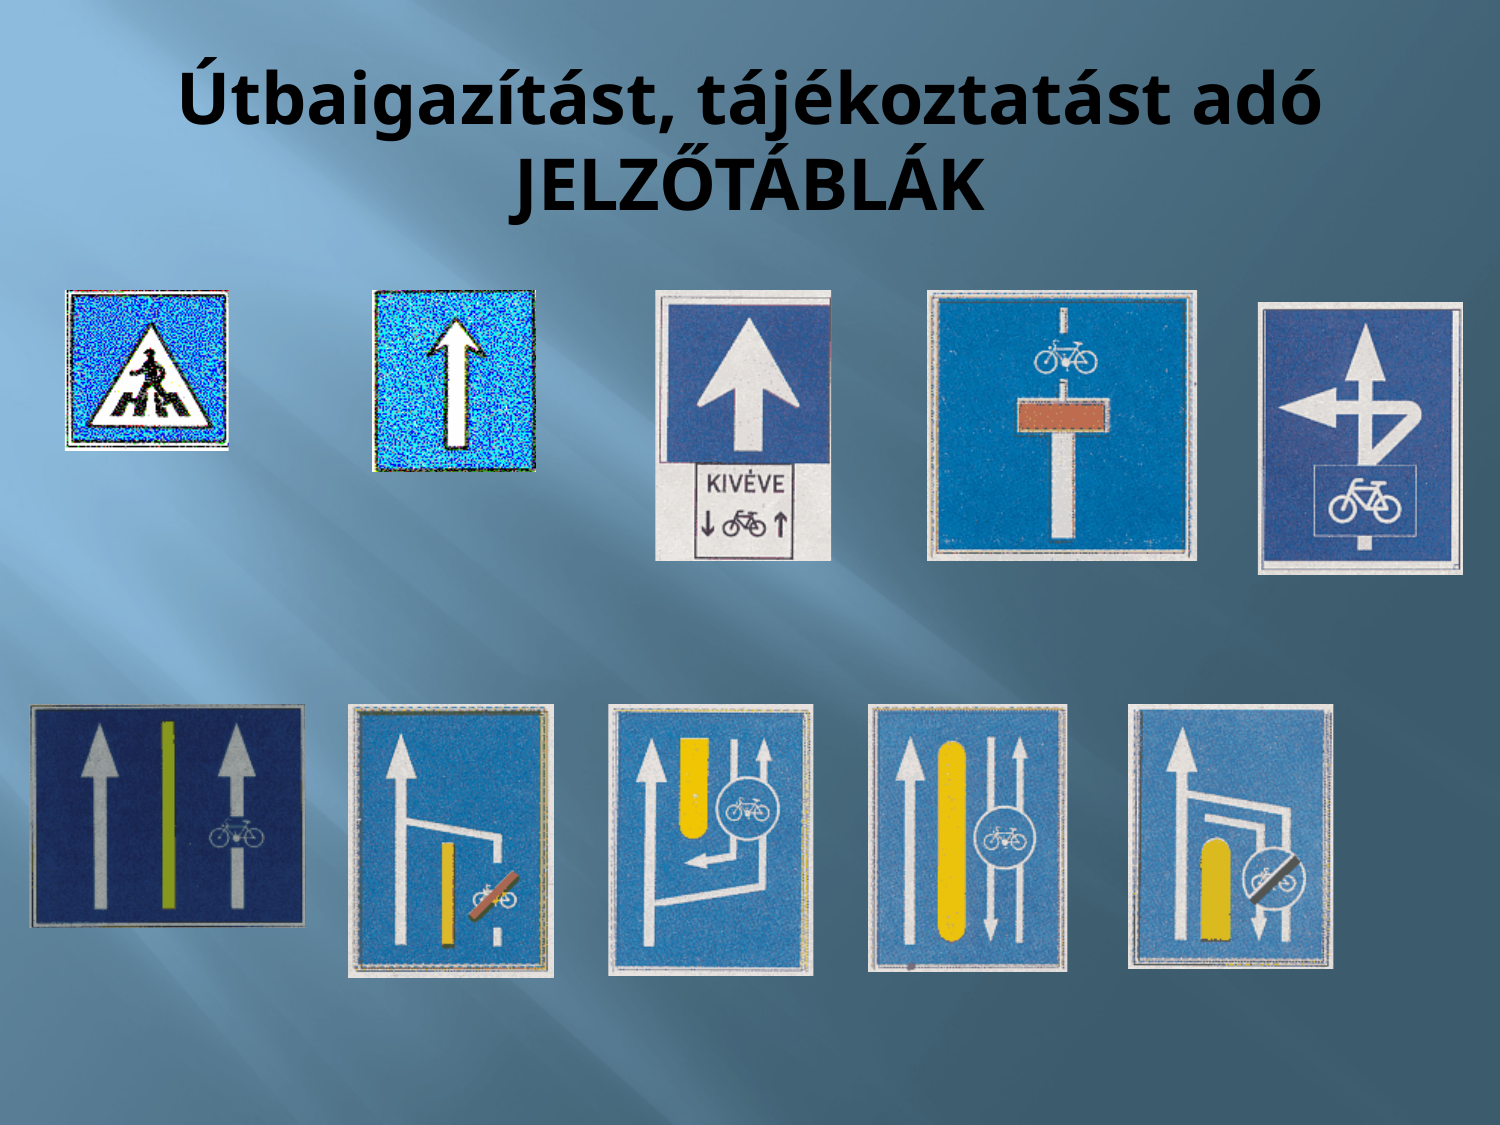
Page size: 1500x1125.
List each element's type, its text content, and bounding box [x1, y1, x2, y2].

title Útbaigazítást, tájékoztatást adó JELZŐTÁBLÁK [75, 45, 1425, 233]
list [64, 290, 229, 451]
picture [348, 703, 554, 978]
picture [655, 290, 832, 562]
picture [1127, 703, 1334, 969]
picture [1257, 302, 1464, 575]
picture [926, 290, 1198, 562]
picture [371, 290, 537, 472]
picture [608, 703, 814, 976]
picture [867, 703, 1068, 972]
picture [29, 703, 306, 928]
